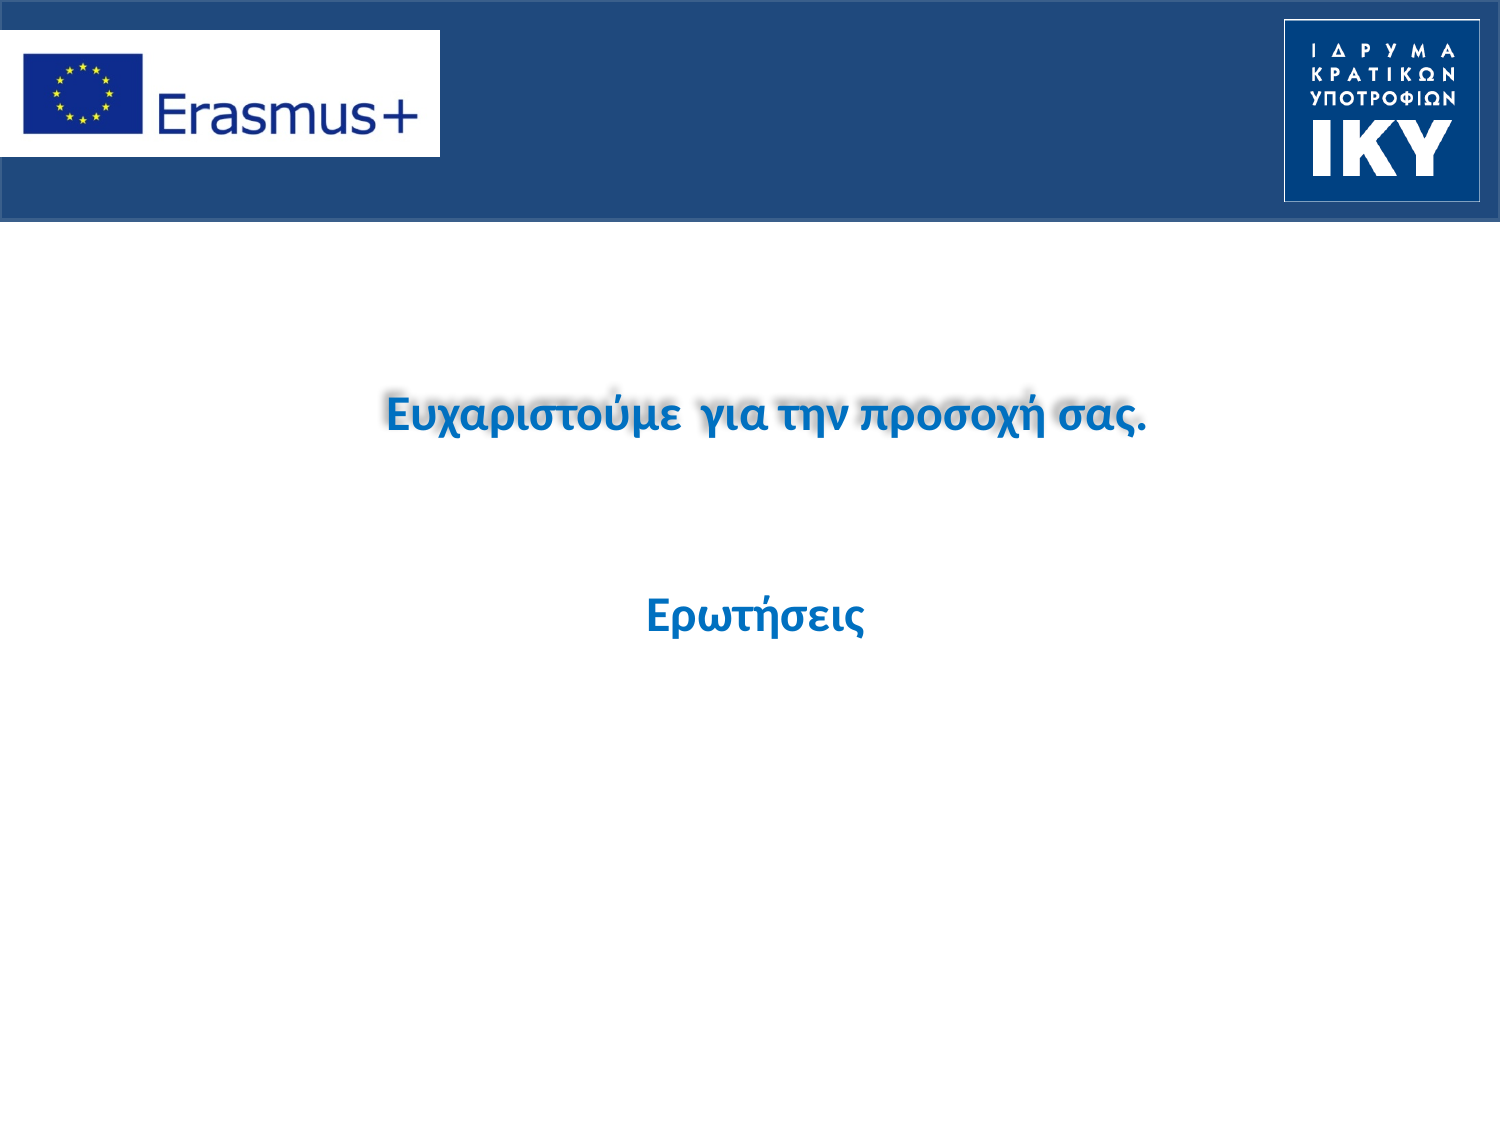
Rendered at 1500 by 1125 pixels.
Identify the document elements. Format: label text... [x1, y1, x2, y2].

picture [1283, 18, 1480, 202]
title Ευχαριστούμε για την προσοχή σας. [135, 314, 1411, 480]
picture [0, 30, 440, 157]
text_box [0, 0, 1500, 222]
subtitle Ερωτήσεις [112, 574, 1400, 858]
